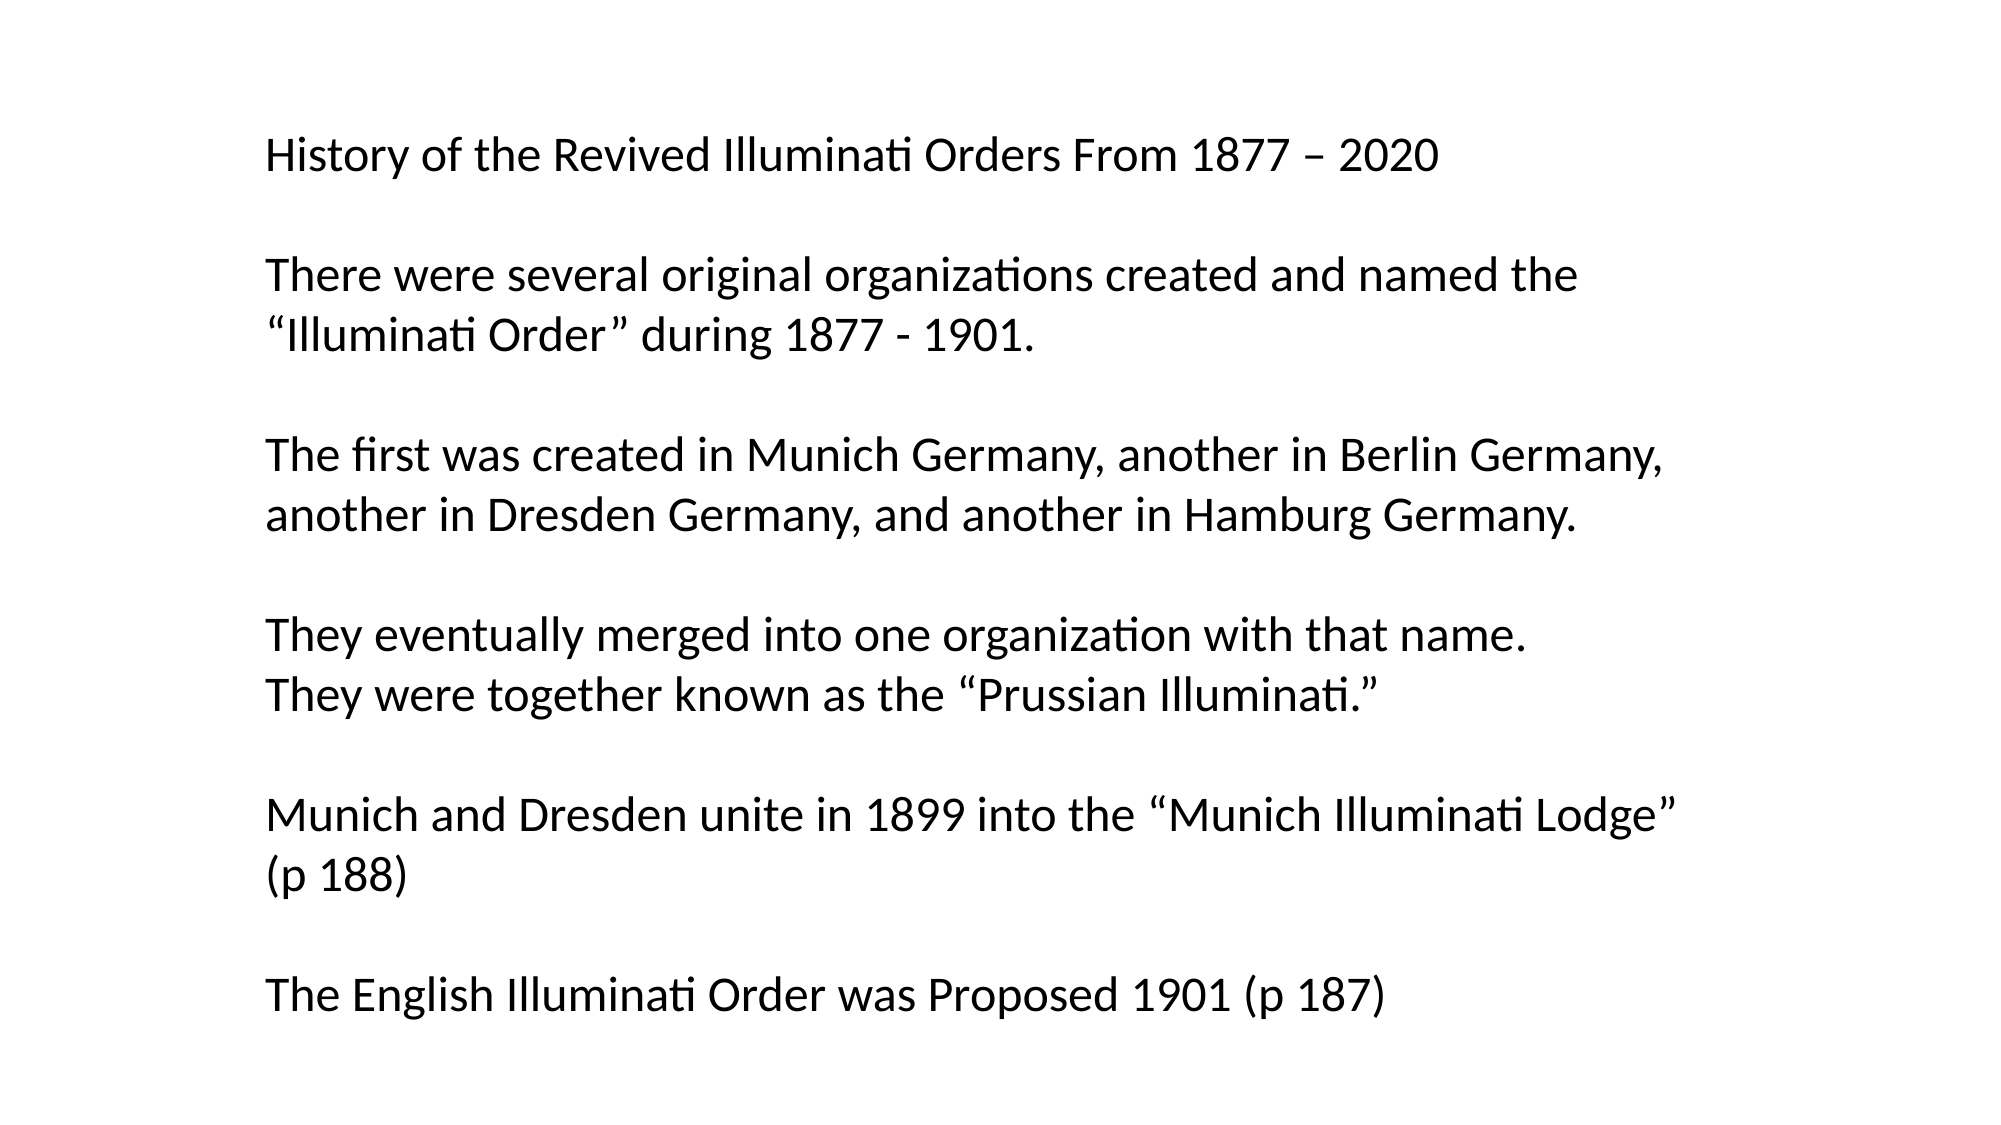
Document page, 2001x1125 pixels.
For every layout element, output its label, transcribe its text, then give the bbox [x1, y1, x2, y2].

text_box History of the Revived Illuminati Orders From 1877 – 2020 There were several original organizations created and named the “Illuminati Order” during 1877 - 1901. The first was created in Munich Germany, another in Berlin Germany, another in Dresden Germany, and another in Hamburg Germany. They eventually merged into one organization with that name. They were together known as the “Prussian Illuminati.” Munich and Dresden unite in 1899 into the “Munich Illuminati Lodge” (p 188) The English Illuminati Order was Proposed 1901 (p 187) [250, 114, 1747, 1125]
